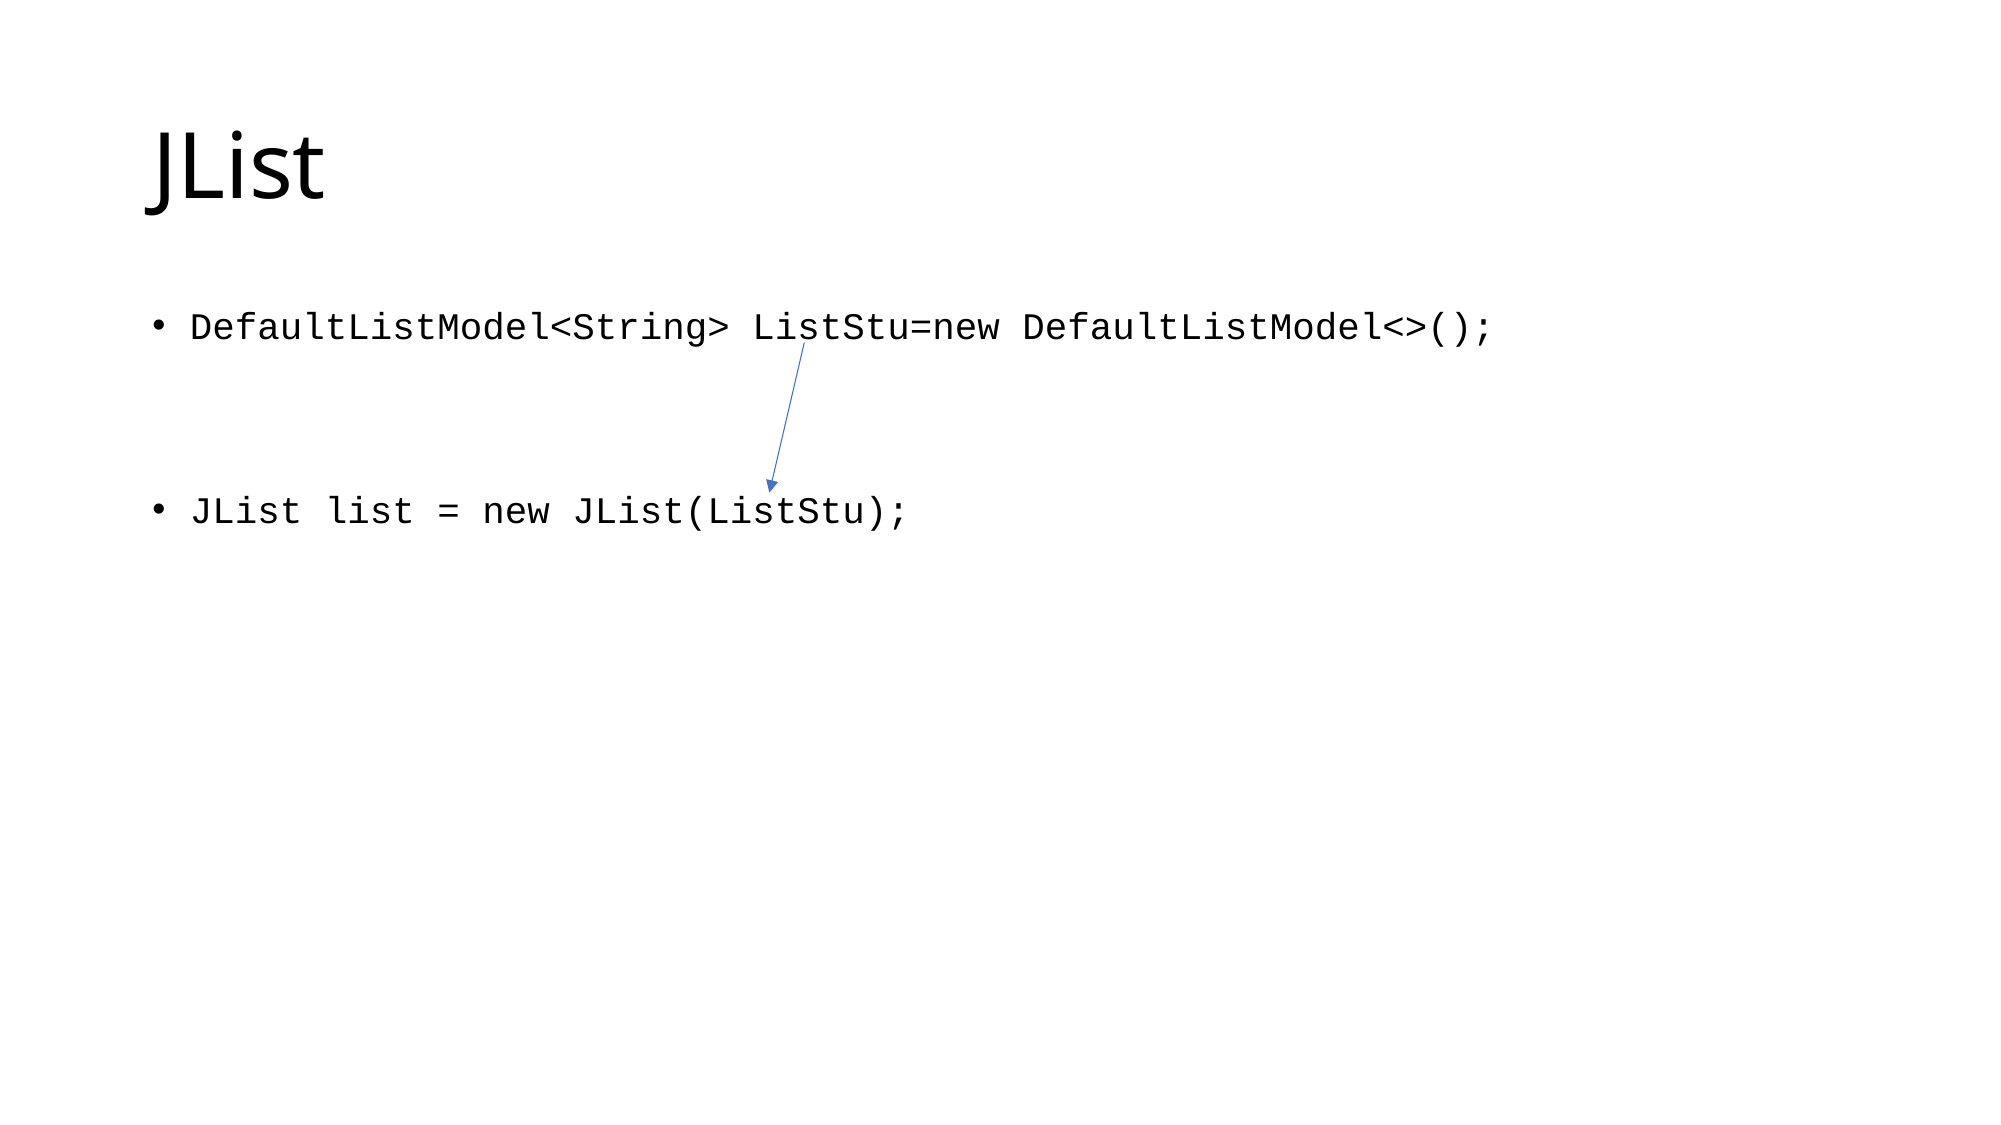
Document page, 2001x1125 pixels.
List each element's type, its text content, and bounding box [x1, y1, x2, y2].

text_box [769, 342, 805, 493]
list DefaultListModel<String> ListStu=new DefaultListModel<>(); JList list = new JList(ListStu); [137, 299, 1863, 1014]
title JList [137, 59, 1863, 278]
